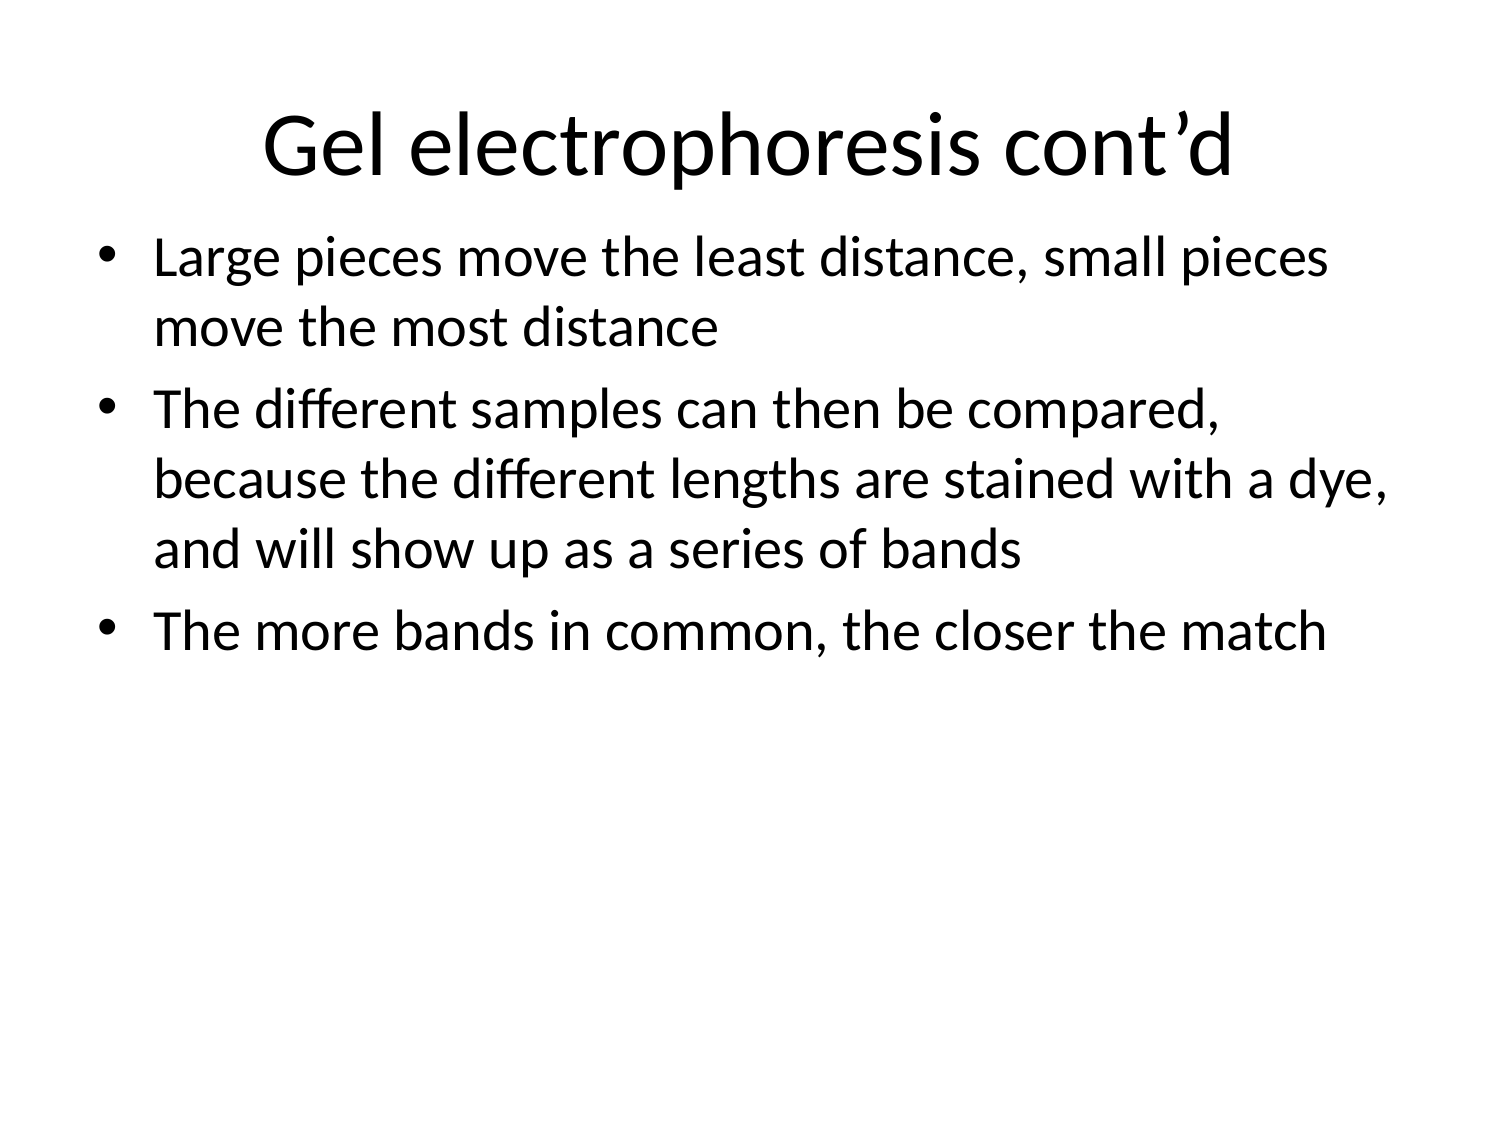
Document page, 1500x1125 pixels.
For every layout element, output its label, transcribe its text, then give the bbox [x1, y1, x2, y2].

title Gel electrophoresis cont’d [75, 45, 1425, 233]
list Large pieces move the least distance, small pieces move the most distance The different samples can then be compared, because the different lengths are stained with a dye, and will show up as a series of bands The more bands in common, the closer the match [82, 210, 1432, 1008]
